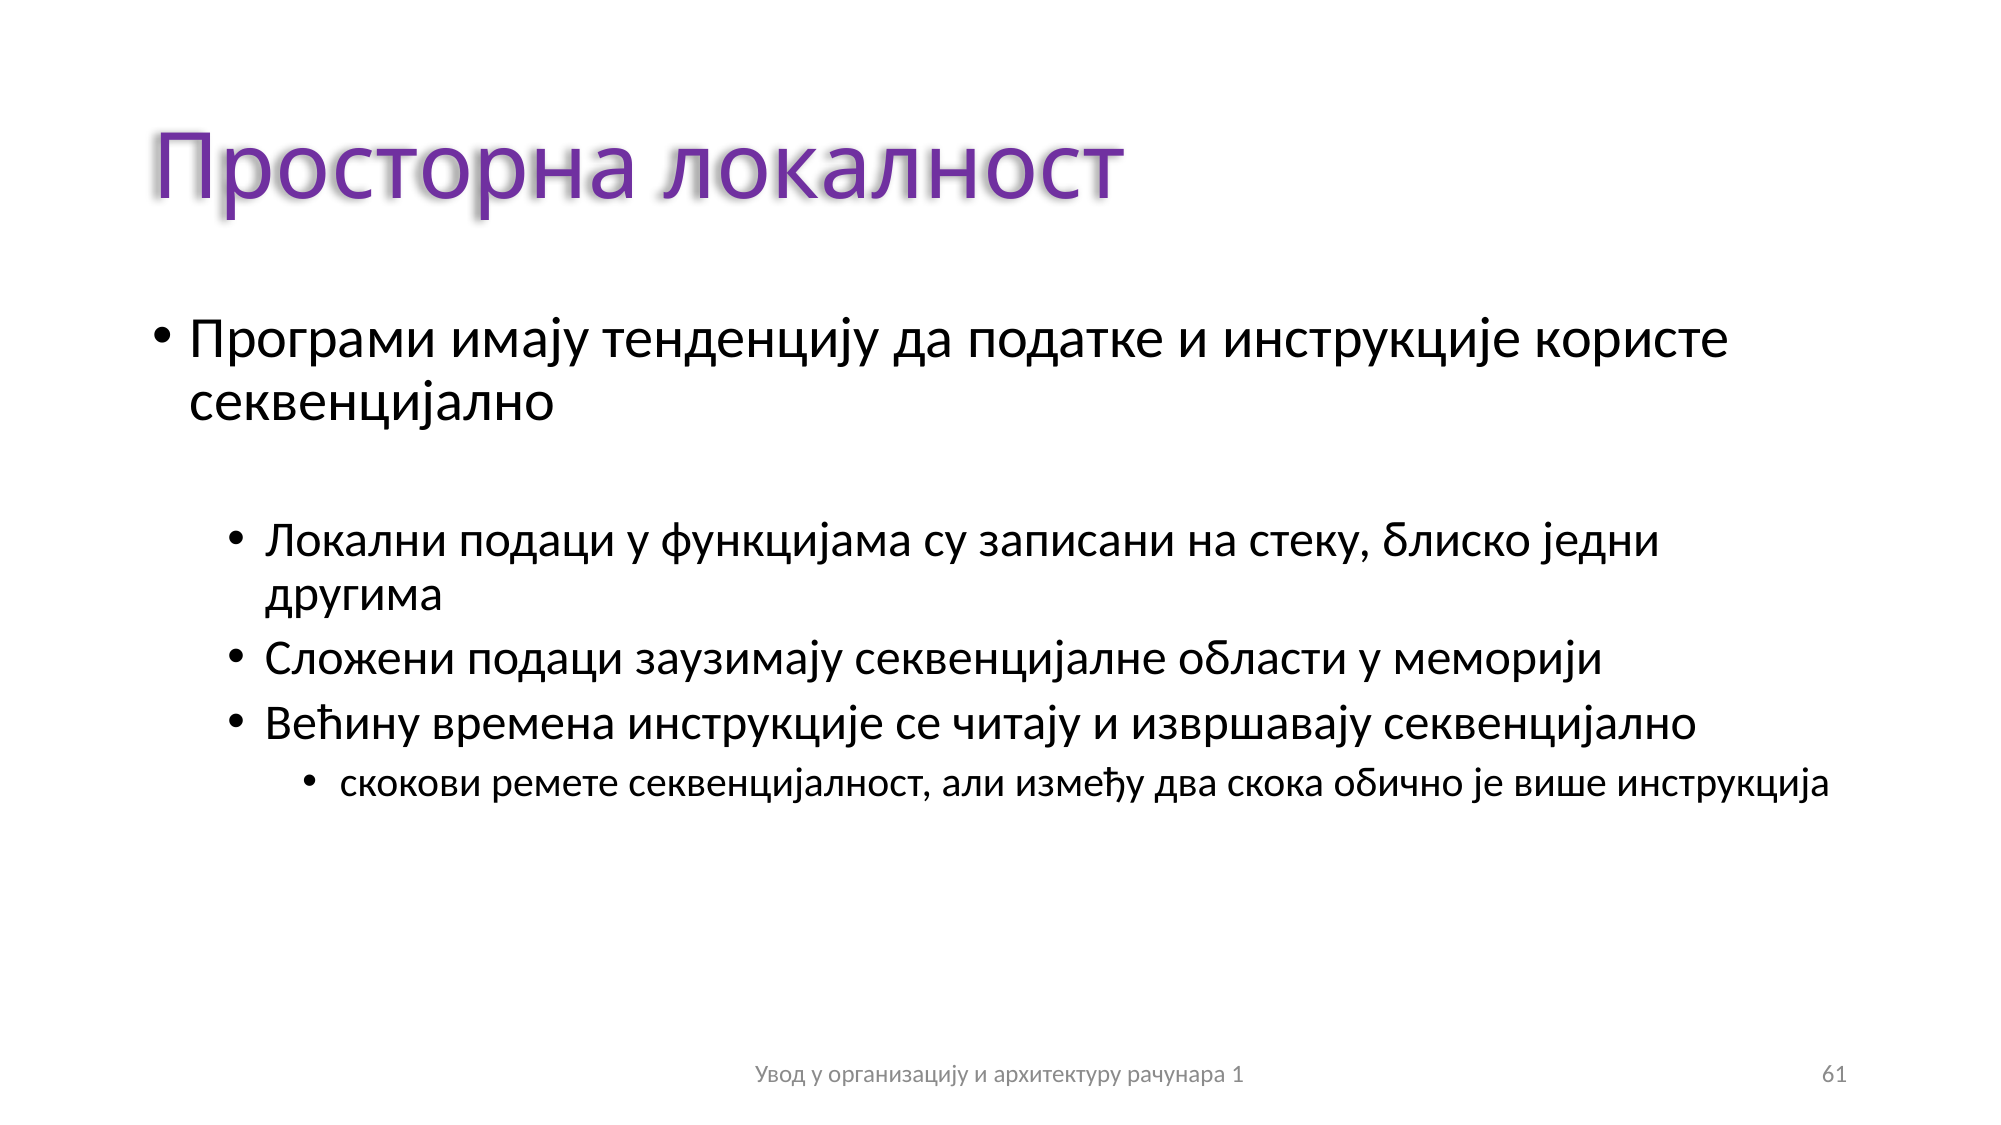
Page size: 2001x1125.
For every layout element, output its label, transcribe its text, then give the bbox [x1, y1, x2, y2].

footer Увод у организацију и архитектуру рачунара 1 [662, 1042, 1338, 1103]
title Просторна локалност [137, 59, 1863, 278]
list Програми имају тенденцију да податке и инструкције користе секвенцијално Локални подаци у функцијама су записани на стеку, блиско једни другима Сложени подаци заузимају секвенцијалне области у меморији Већину времена инструкције се читају и извршавају секвенцијално скокови ремете секвенцијалност, али између два скока обично је више инструкција [137, 299, 1863, 1014]
slide_number 61 [1412, 1042, 1863, 1103]
